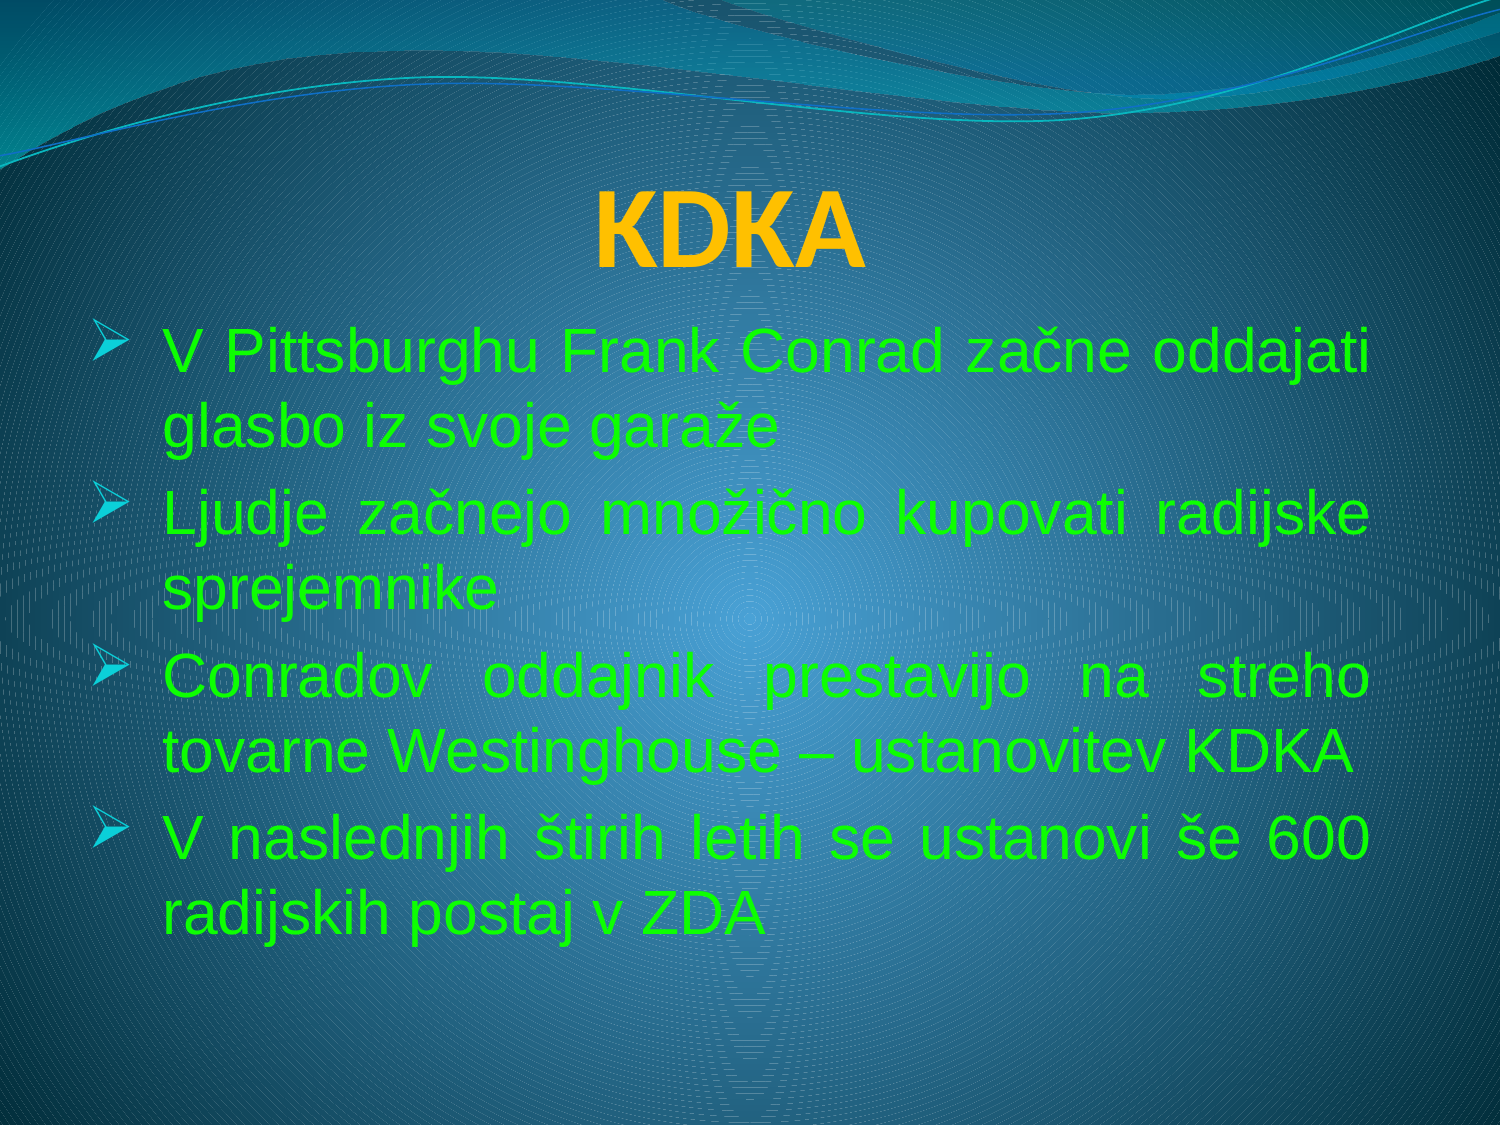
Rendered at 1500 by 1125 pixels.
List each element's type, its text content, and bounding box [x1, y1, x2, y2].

title KDKA [87, 54, 1376, 291]
subtitle V Pittsburghu Frank Conrad začne oddajati glasbo iz svoje garaže Ljudje začnejo množično kupovati radijske sprejemnike Conradov oddajnik prestavijo na streho tovarne Westinghouse – ustanovitev KDKA V naslednjih štirih letih se ustanovi še 600 radijskih postaj v ZDA [87, 302, 1377, 1048]
